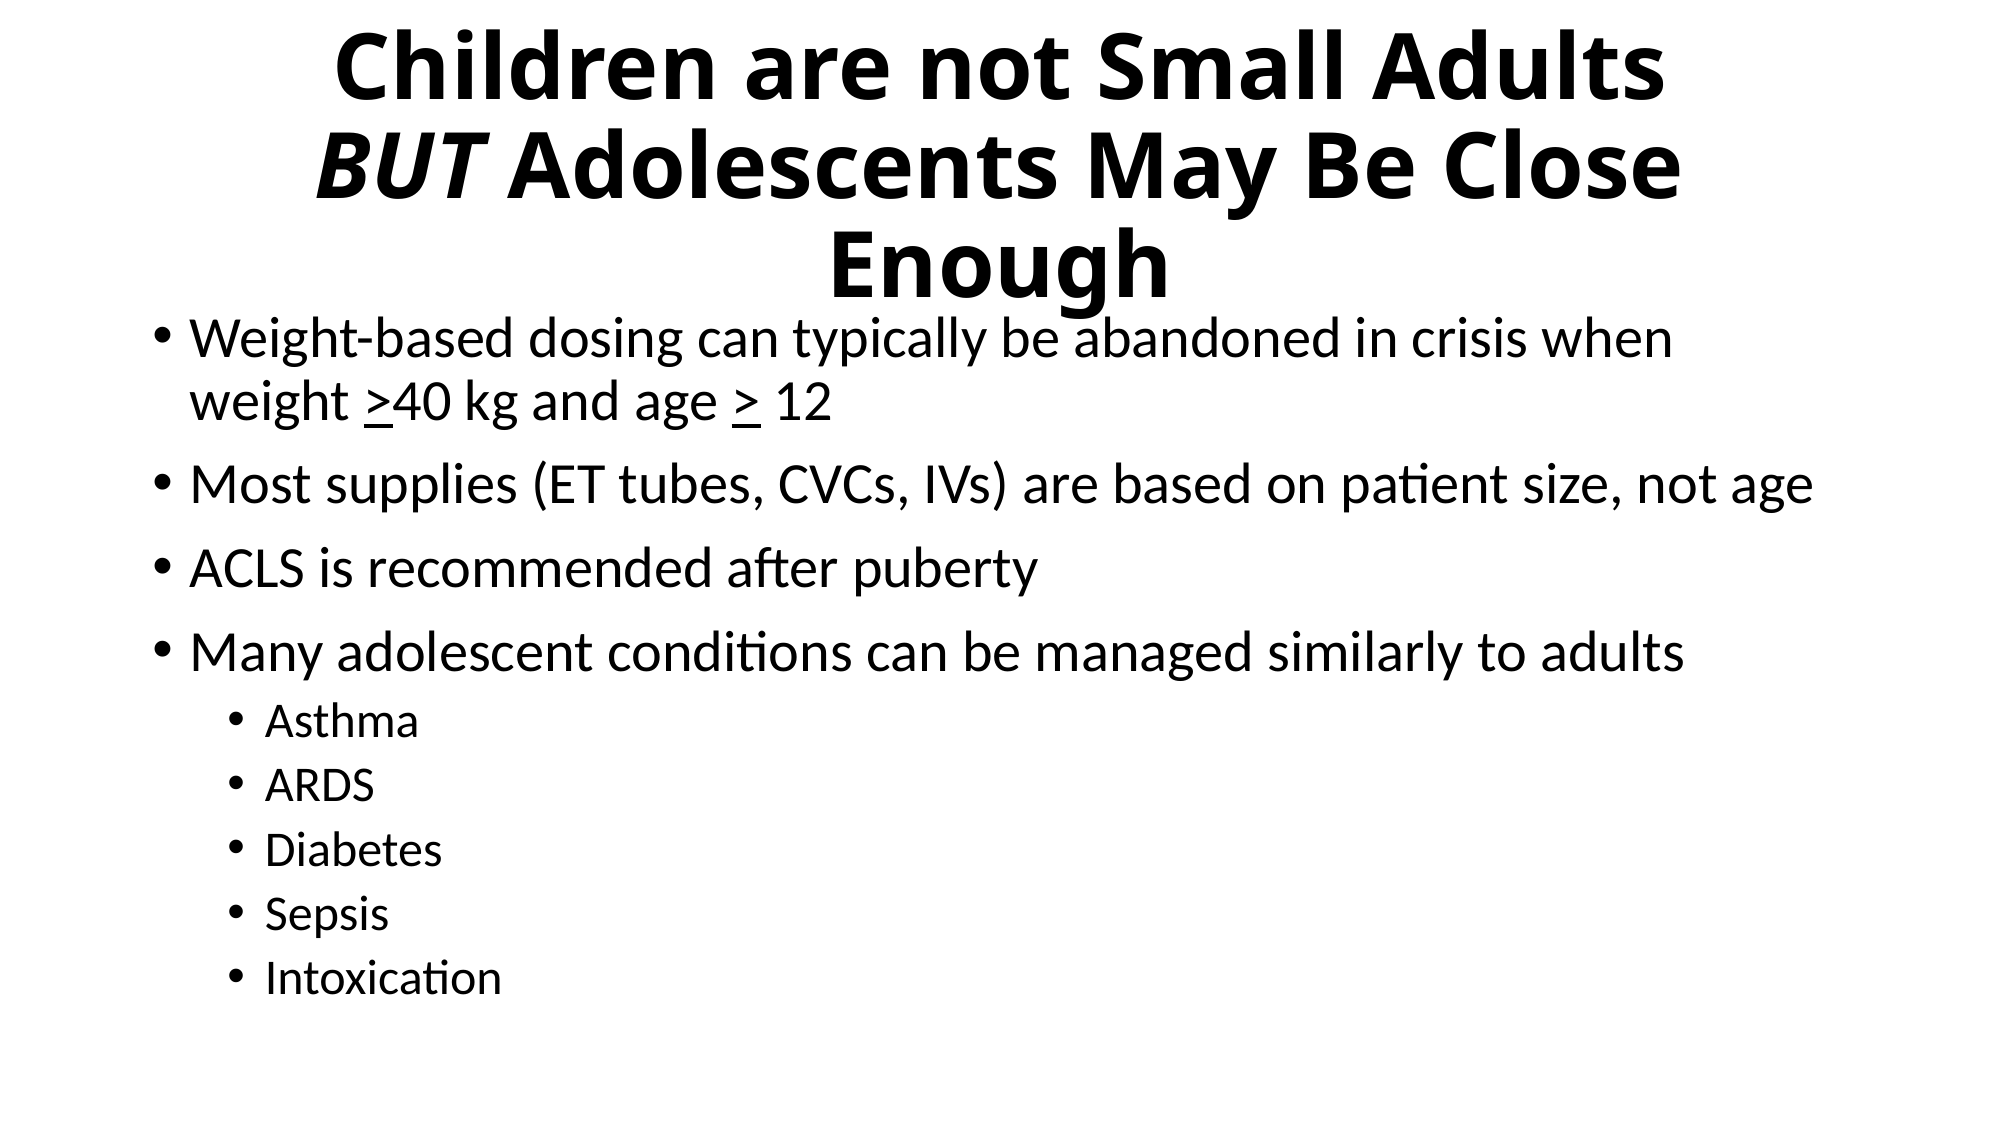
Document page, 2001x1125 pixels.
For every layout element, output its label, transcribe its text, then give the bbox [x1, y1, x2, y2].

title Children are not Small Adults BUT Adolescents May Be Close Enough [249, 59, 1750, 278]
list Weight-based dosing can typically be abandoned in crisis when weight >40 kg and age > 12 Most supplies (ET tubes, CVCs, IVs) are based on patient size, not age ACLS is recommended after puberty Many adolescent conditions can be managed similarly to adults Asthma ARDS Diabetes Sepsis Intoxication [137, 299, 1863, 1091]
